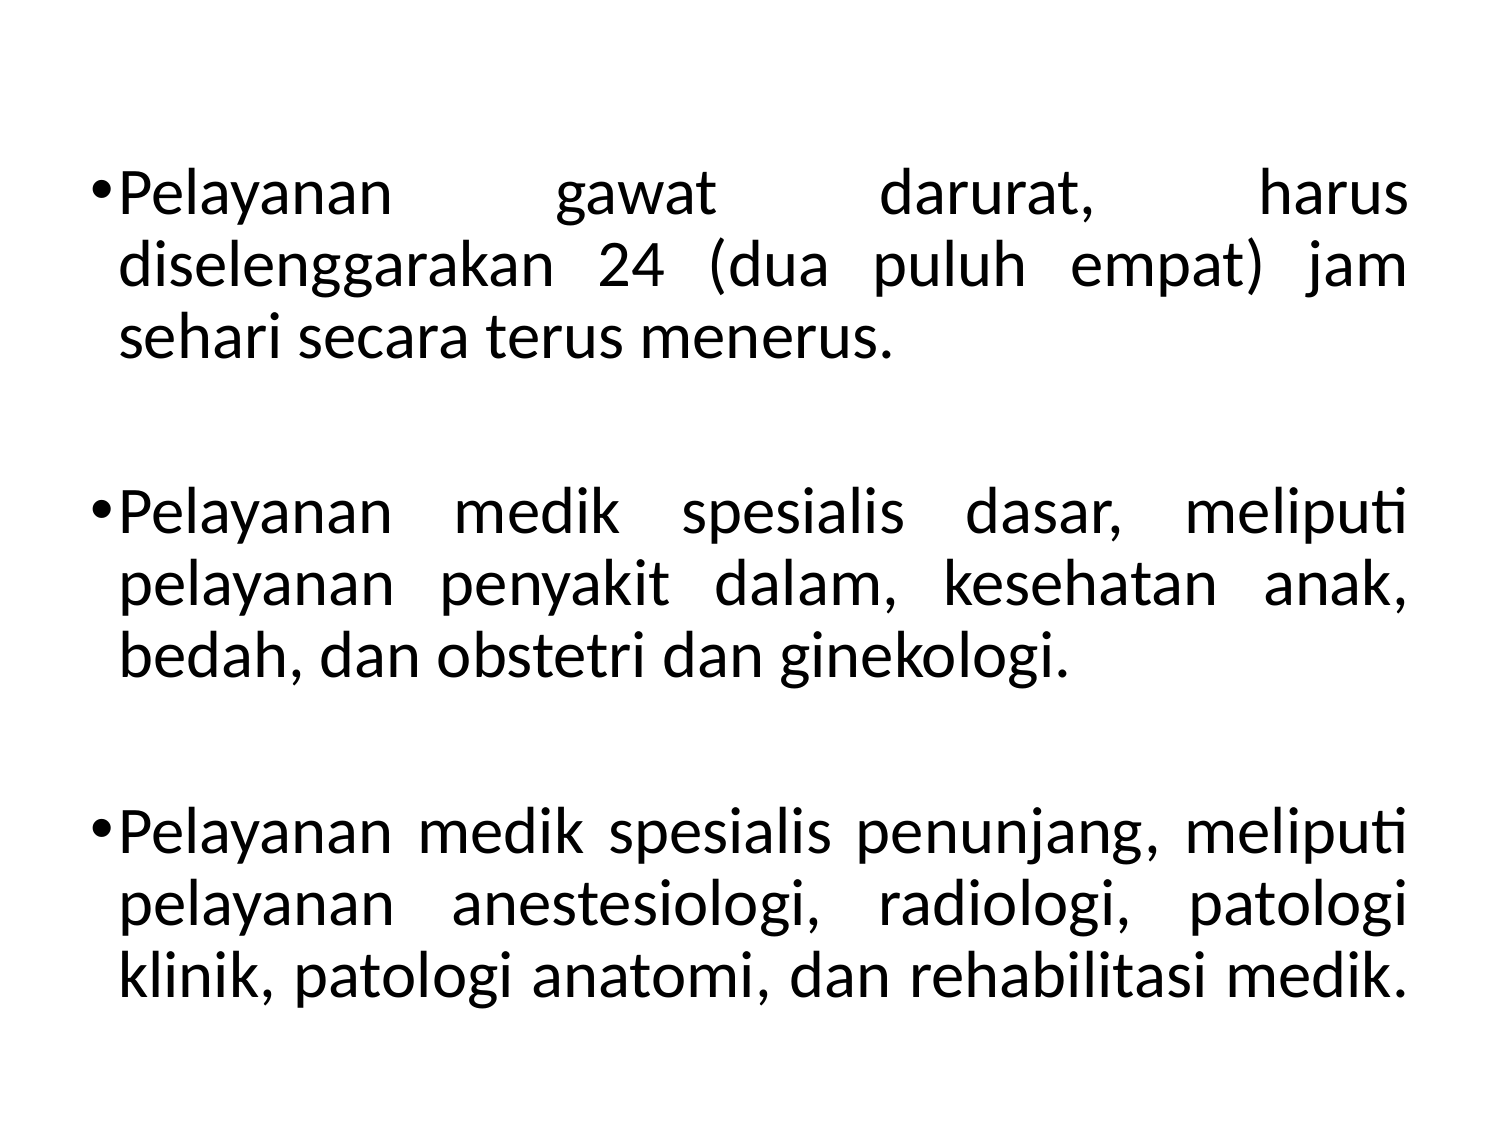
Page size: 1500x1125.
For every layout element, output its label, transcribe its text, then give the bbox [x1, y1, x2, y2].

list Pelayanan gawat darurat, harus diselenggarakan 24 (dua puluh empat) jam sehari secara terus menerus. Pelayanan medik spesialis dasar, meliputi pelayanan penyakit dalam, kesehatan anak, bedah, dan obstetri dan ginekologi. Pelayanan medik spesialis penunjang, meliputi pelayanan anestesiologi, radiologi, patologi klinik, patologi anatomi, dan rehabilitasi medik. [75, 149, 1425, 1079]
